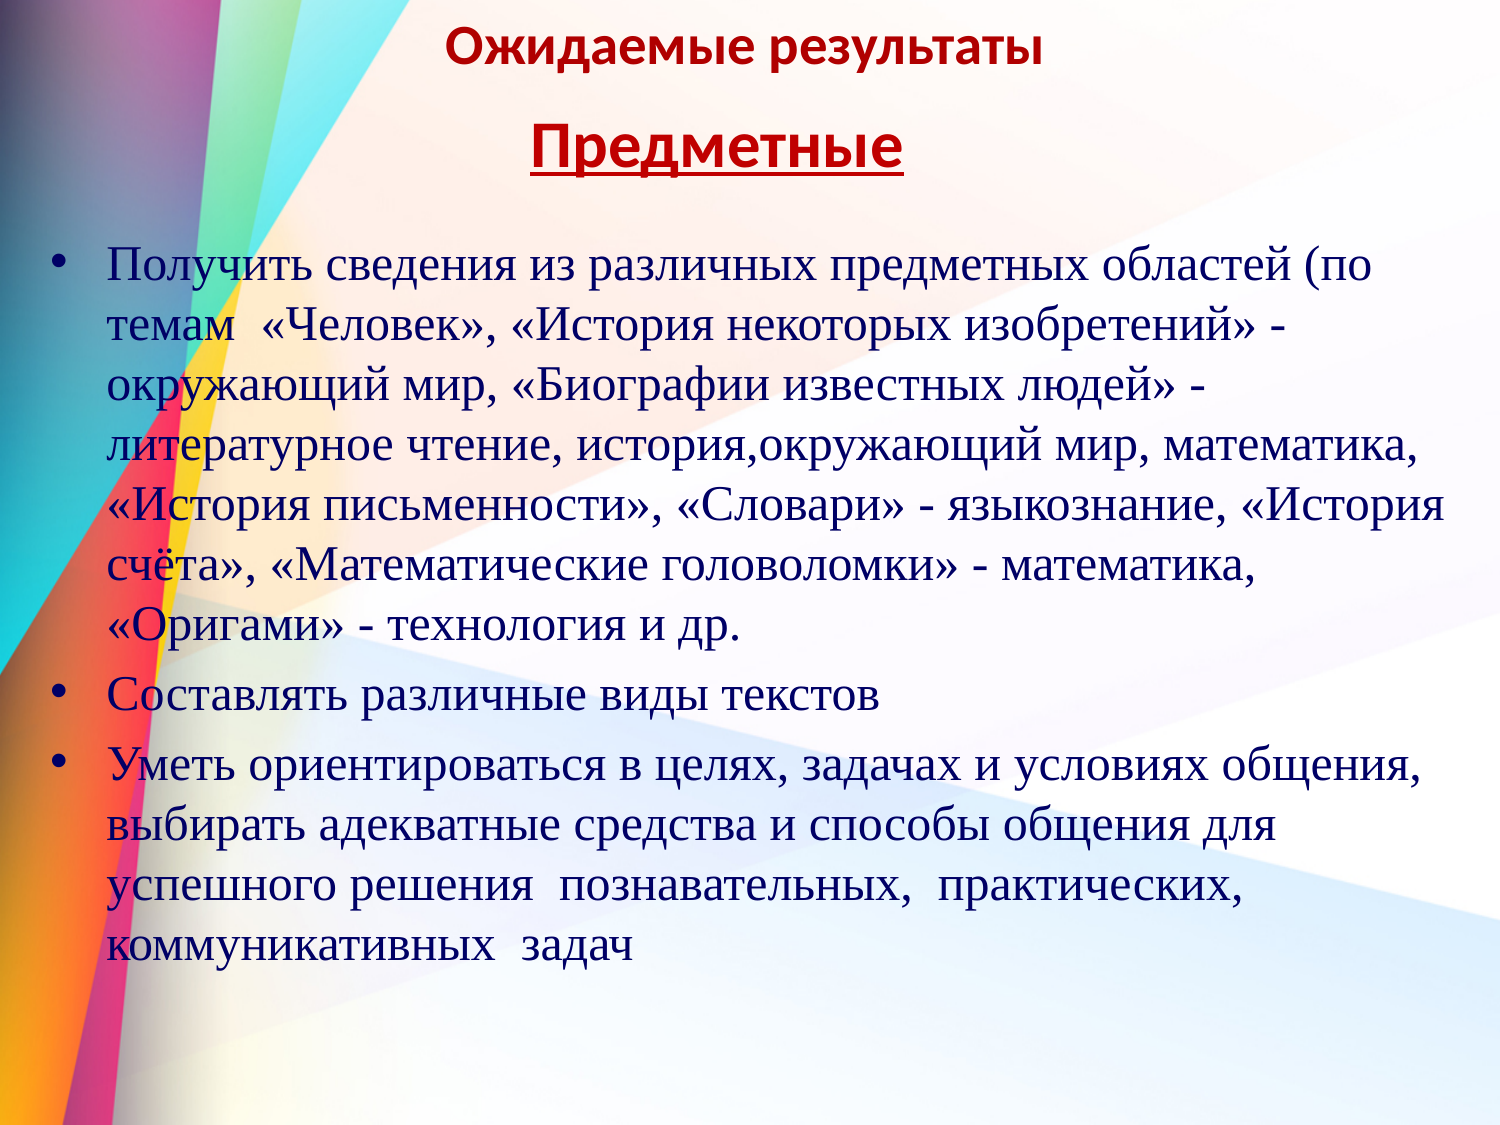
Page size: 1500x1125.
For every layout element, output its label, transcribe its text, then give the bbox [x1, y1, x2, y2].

picture [0, 0, 1500, 1125]
list Получить сведения из различных предметных областей (по темам «Человек», «История некоторых изобретений» - окружающий мир, «Биографии известных людей» - литературное чтение, история,окружающий мир, математика, «История письменности», «Словари» - языкознание, «История счёта», «Математические головоломки» - математика, «Оригами» - технология и др. Составлять различные виды текстов Уметь ориентироваться в целях, задачах и условиях общения, выбирать адекватные средства и способы общения для успешного решения познавательных, практических, коммуникативных задач [35, 222, 1465, 1067]
title Ожидаемые результаты [70, 0, 1421, 84]
text_box Предметные [515, 93, 926, 189]
